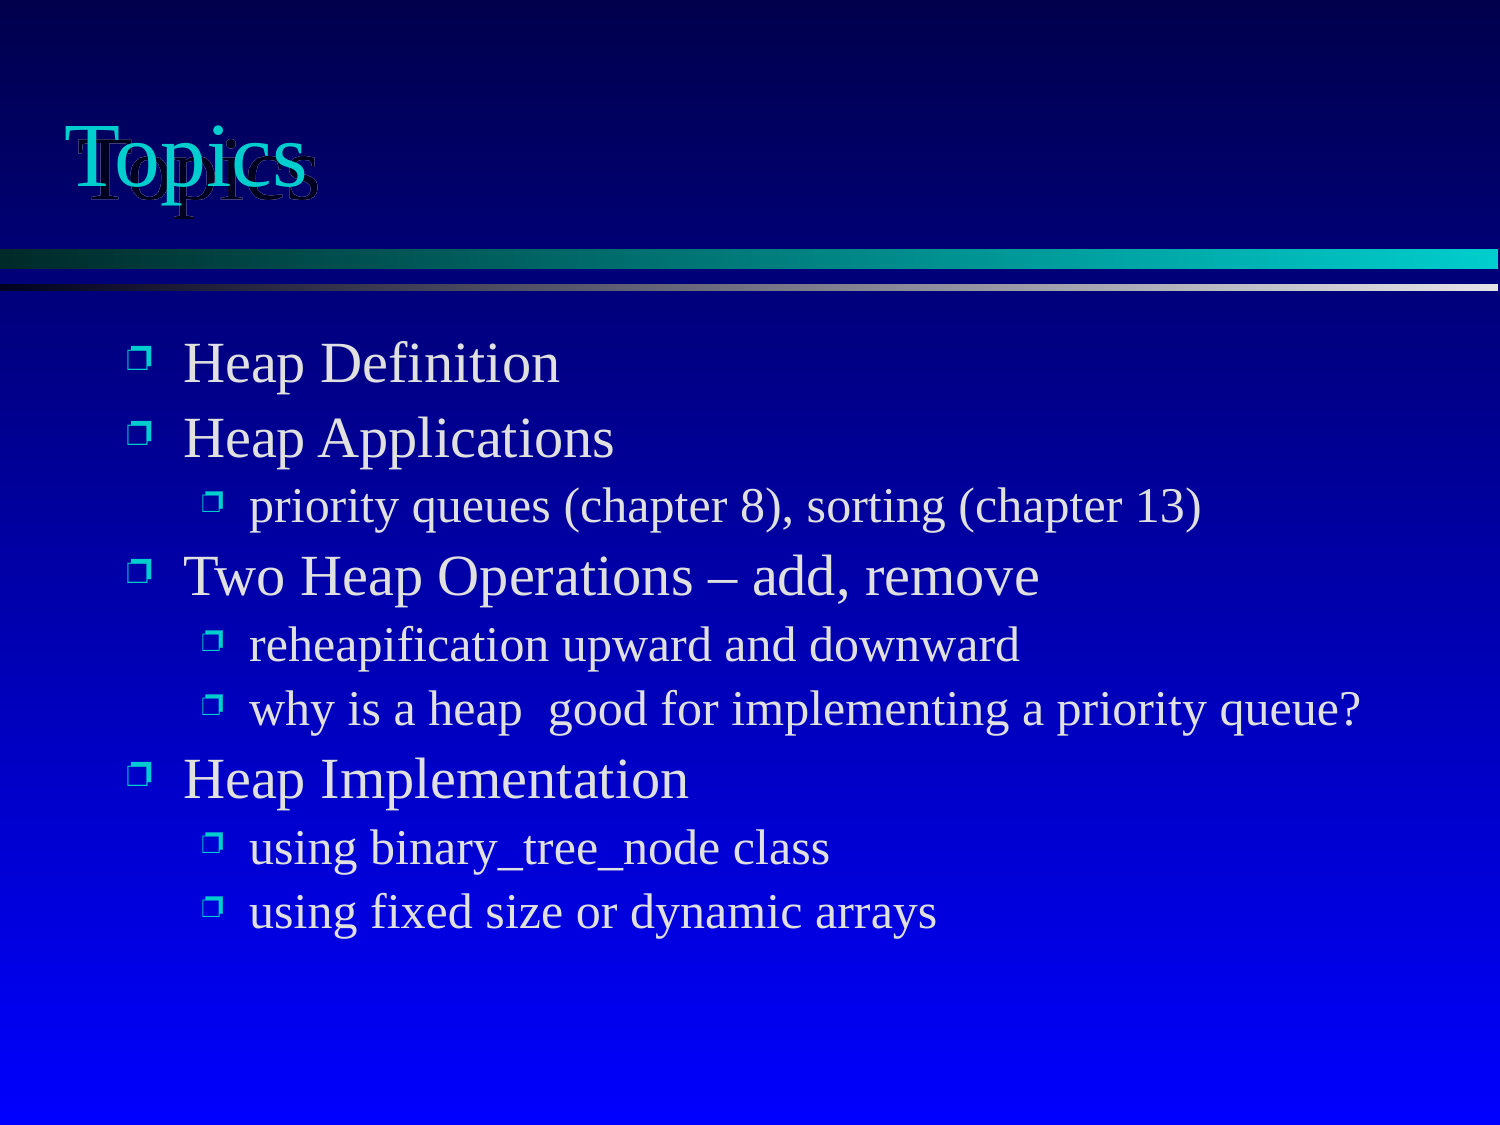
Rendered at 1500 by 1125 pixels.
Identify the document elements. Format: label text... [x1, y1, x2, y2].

list Heap Definition Heap Applications priority queues (chapter 8), sorting (chapter 13) Two Heap Operations – add, remove reheapification upward and downward why is a heap good for implementing a priority queue? Heap Implementation using binary_tree_node class using fixed size or dynamic arrays [111, 324, 1388, 1001]
title Topics [49, 55, 1326, 245]
